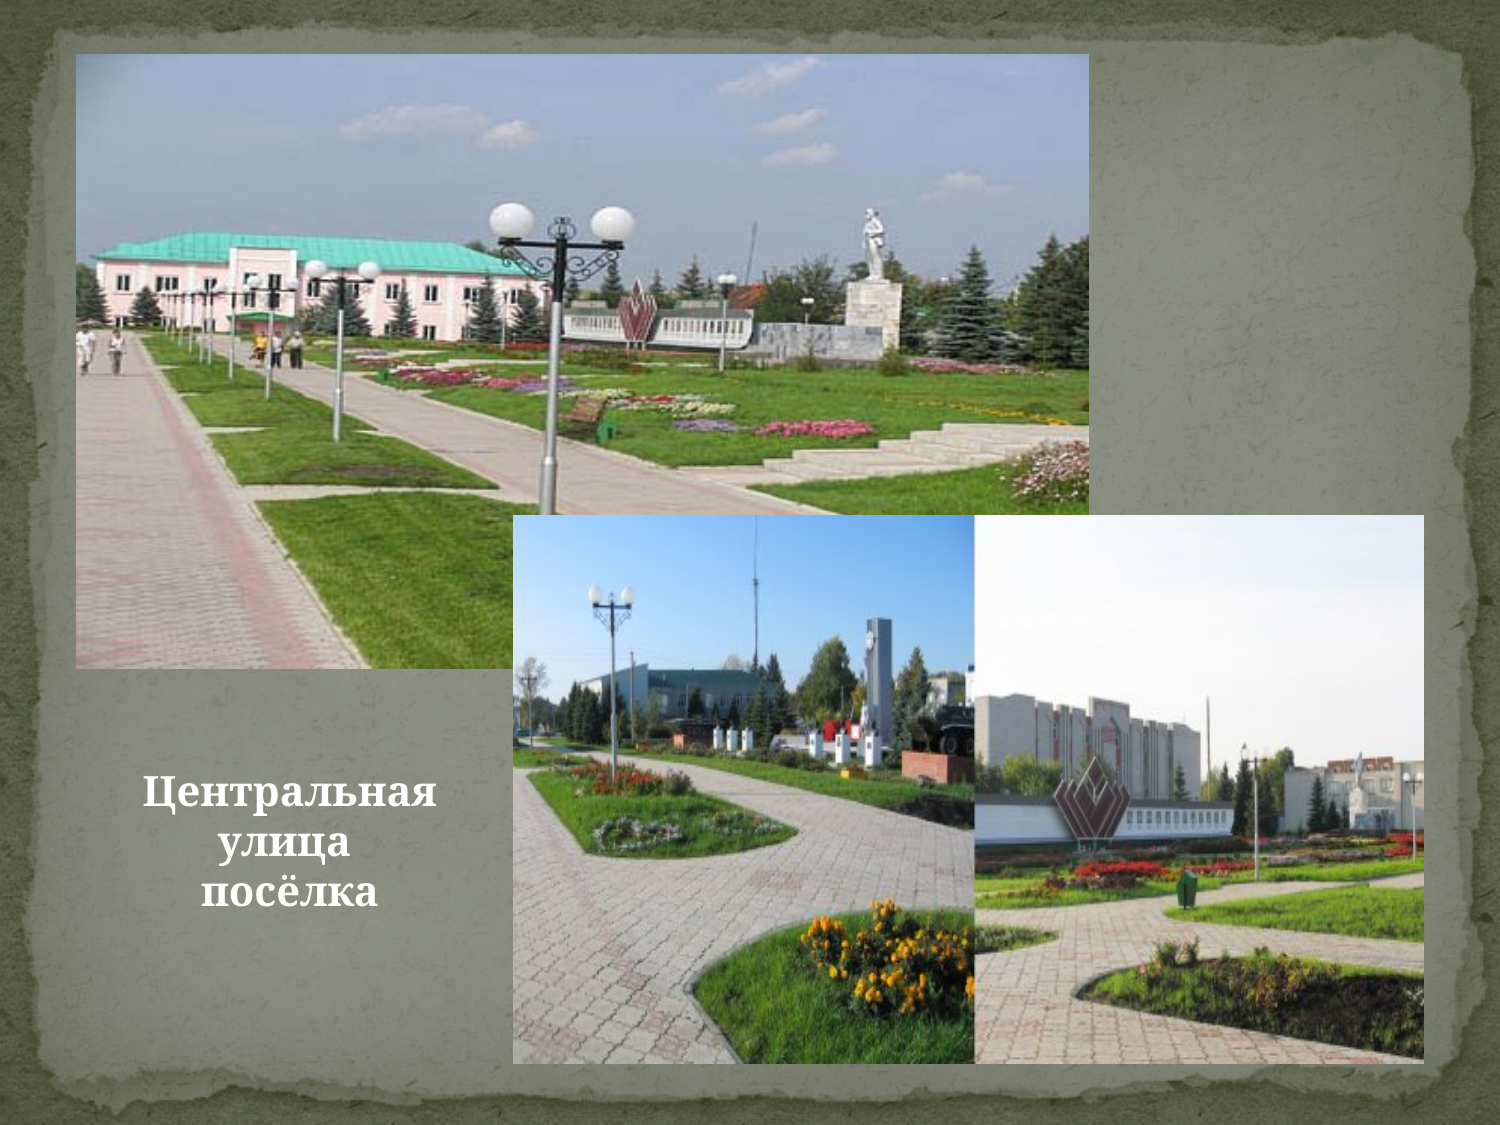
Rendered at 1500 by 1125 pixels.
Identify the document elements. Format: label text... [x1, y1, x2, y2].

text_box Центральная улица посёлка [88, 757, 492, 923]
picture [76, 54, 1424, 1064]
